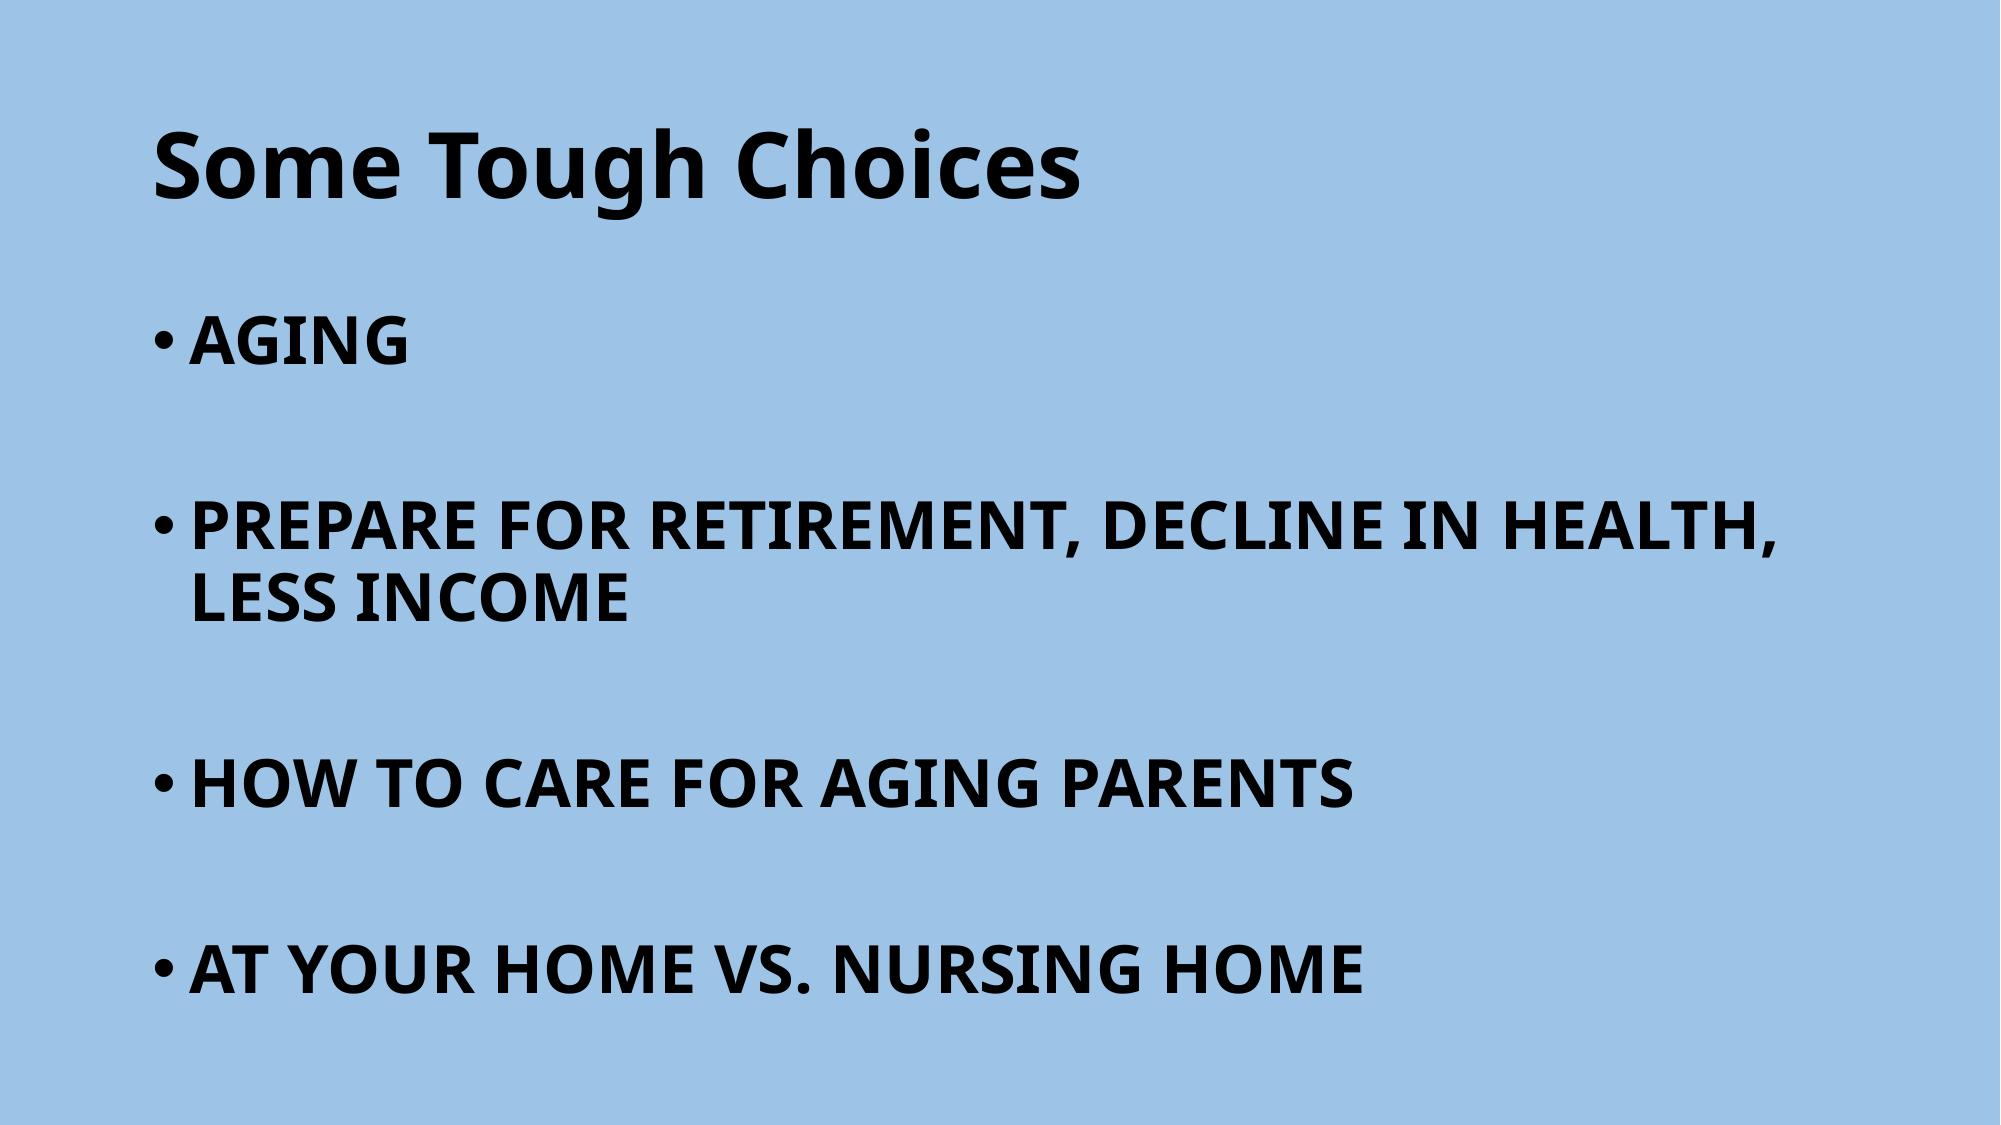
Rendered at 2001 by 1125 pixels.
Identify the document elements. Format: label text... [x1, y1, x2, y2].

list AGING PREPARE FOR RETIREMENT, DECLINE IN HEALTH, LESS INCOME HOW TO CARE FOR AGING PARENTS AT YOUR HOME VS. NURSING HOME [137, 299, 1863, 1014]
title Some Tough Choices [137, 59, 1863, 278]
